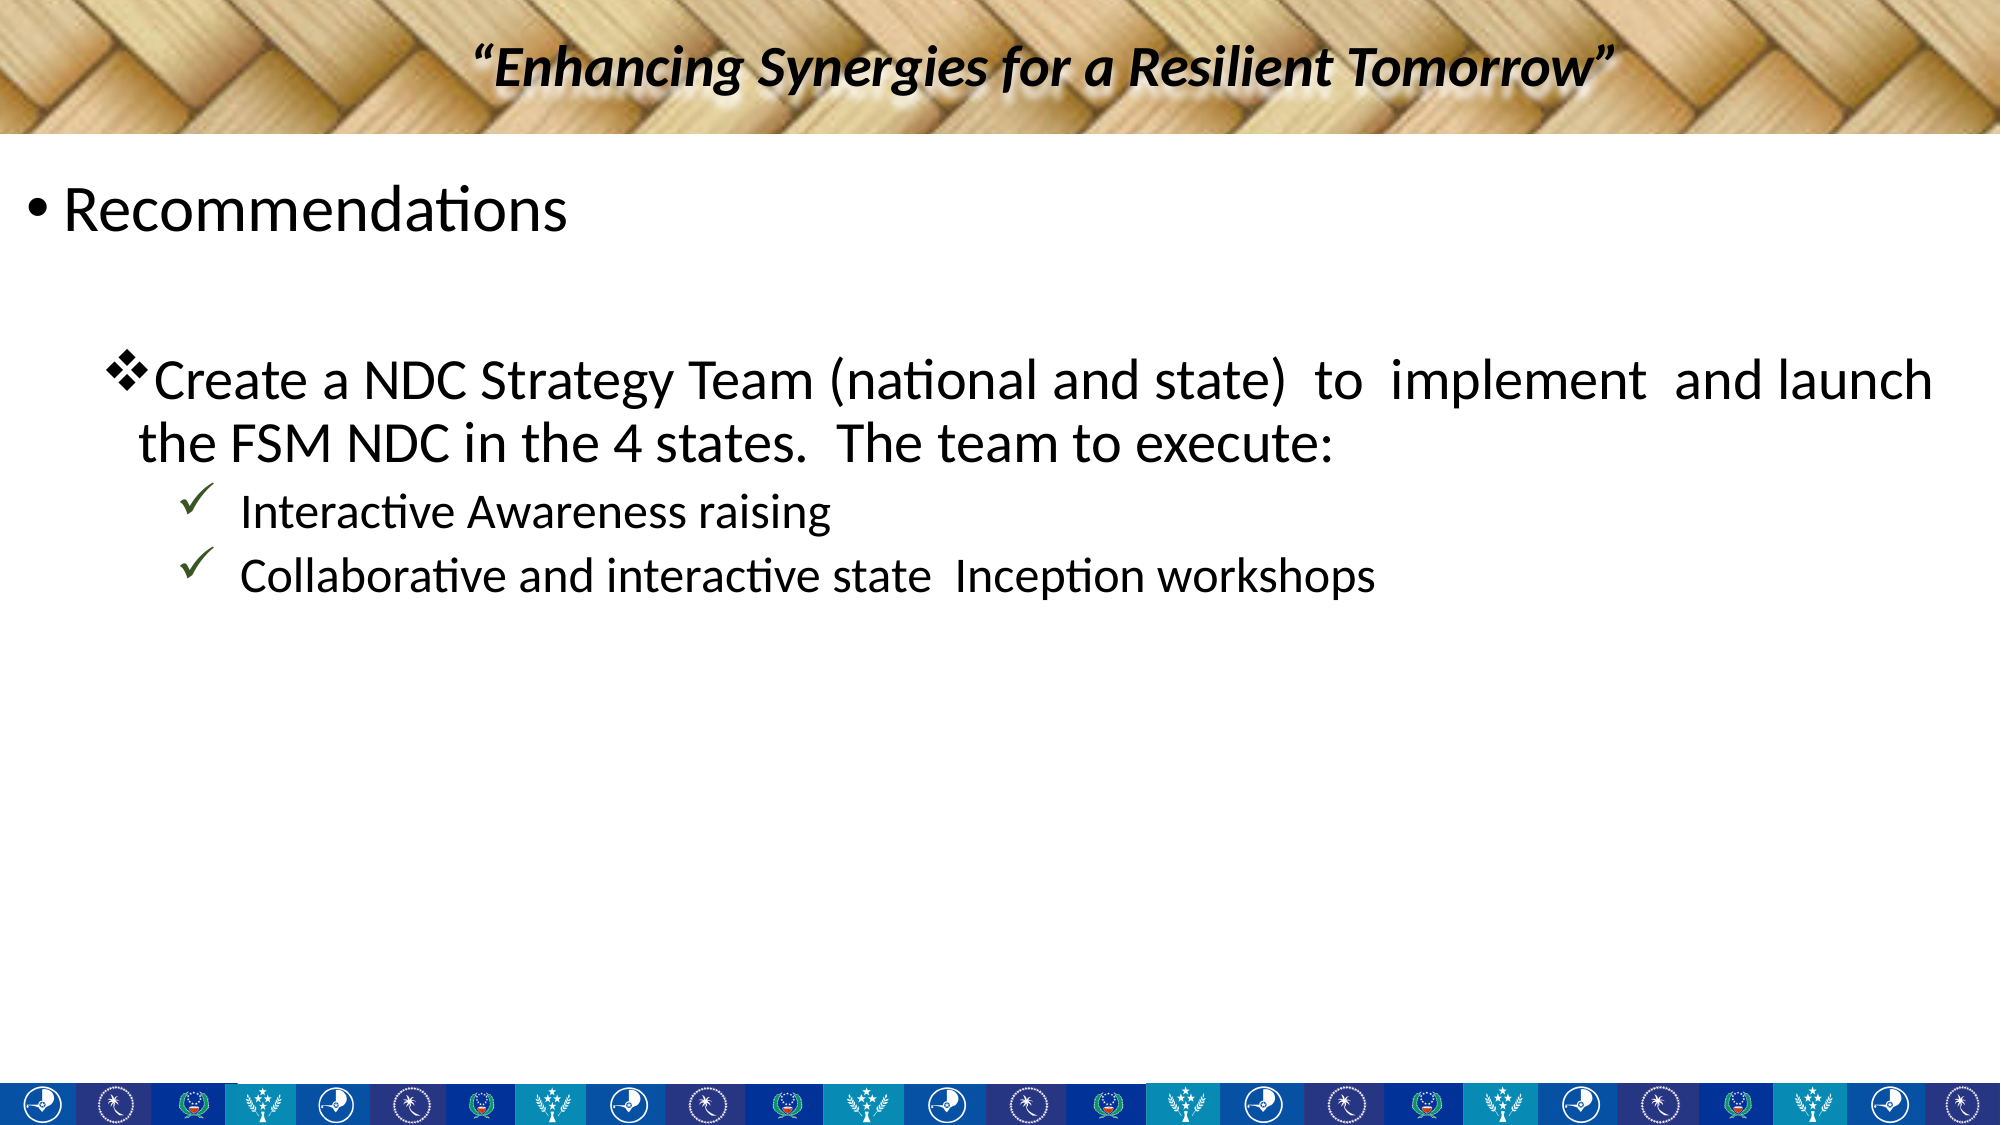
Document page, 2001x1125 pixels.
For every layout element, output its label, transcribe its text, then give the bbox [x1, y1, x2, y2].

picture [538, 1098, 545, 1111]
picture [850, 1098, 858, 1111]
picture [864, 1112, 869, 1122]
picture [1822, 1097, 1831, 1111]
picture [1170, 1098, 1178, 1111]
picture [587, 1084, 823, 1125]
picture [1487, 1098, 1495, 1111]
picture [1221, 1083, 1463, 1125]
picture [272, 1096, 280, 1111]
picture [0, 1083, 225, 1125]
picture [905, 1084, 1146, 1125]
picture [561, 1098, 568, 1111]
picture [297, 1084, 515, 1125]
list Recommendations Create a NDC Strategy Team (national and state) to implement and launch the FSM NDC in the 4 states. The team to execute: Interactive Awareness raising Collaborative and interactive state Inception workshops [11, 166, 1980, 1058]
picture [1512, 1097, 1521, 1111]
picture [550, 1112, 555, 1122]
picture [248, 1098, 256, 1111]
picture [1539, 1083, 1773, 1125]
picture [1195, 1097, 1204, 1111]
picture [877, 1098, 886, 1111]
picture [1797, 1098, 1805, 1111]
picture [260, 1112, 265, 1122]
picture [1848, 1083, 2000, 1125]
picture [0, 0, 2000, 134]
